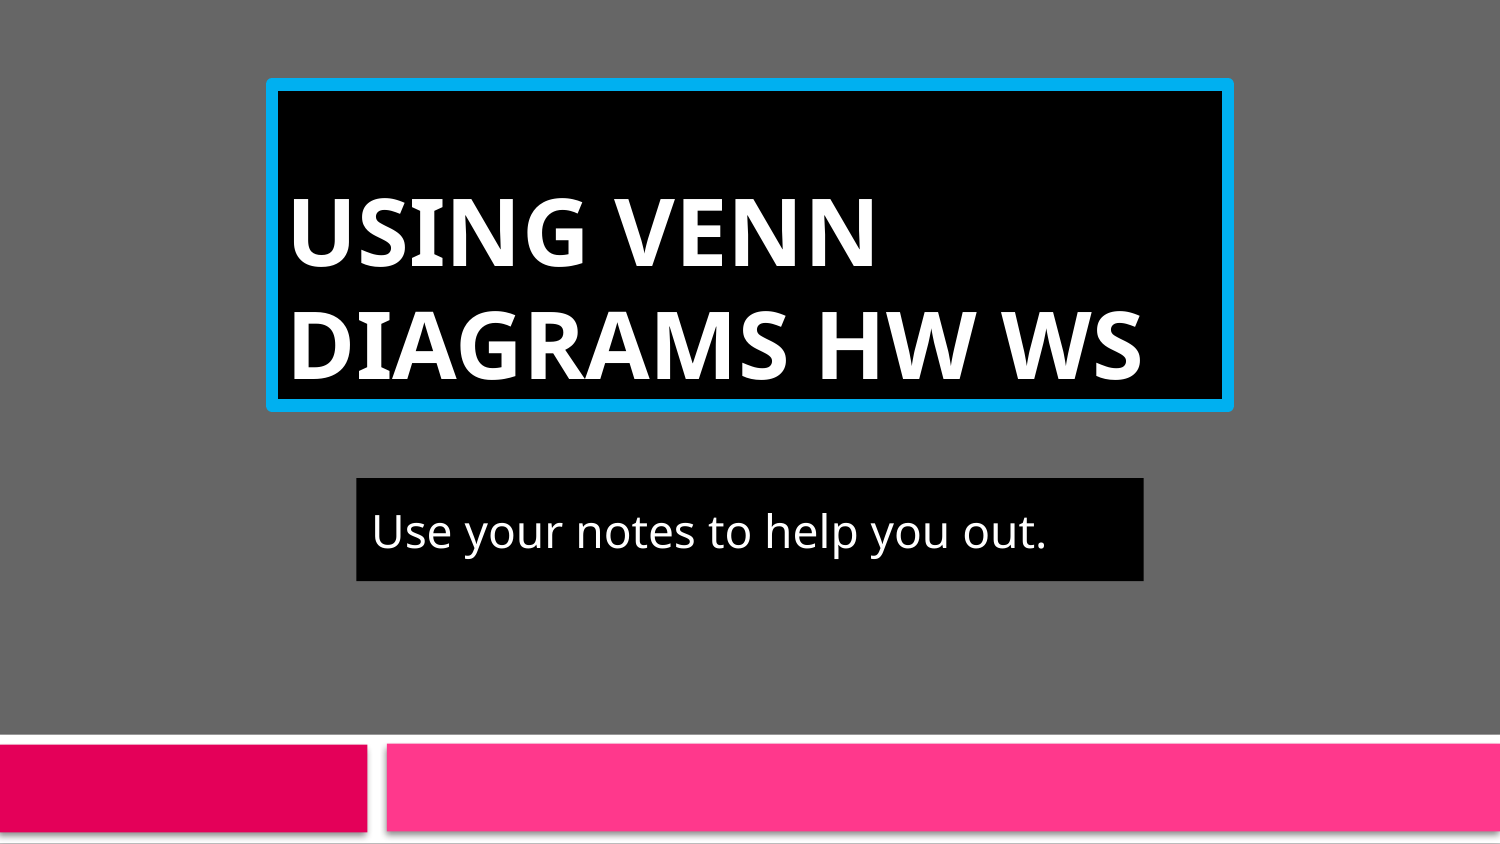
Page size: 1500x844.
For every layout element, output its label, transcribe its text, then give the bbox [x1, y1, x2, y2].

title Using Venn Diagrams HW WS [271, 84, 1229, 406]
subtitle Use your notes to help you out. [356, 478, 1144, 582]
